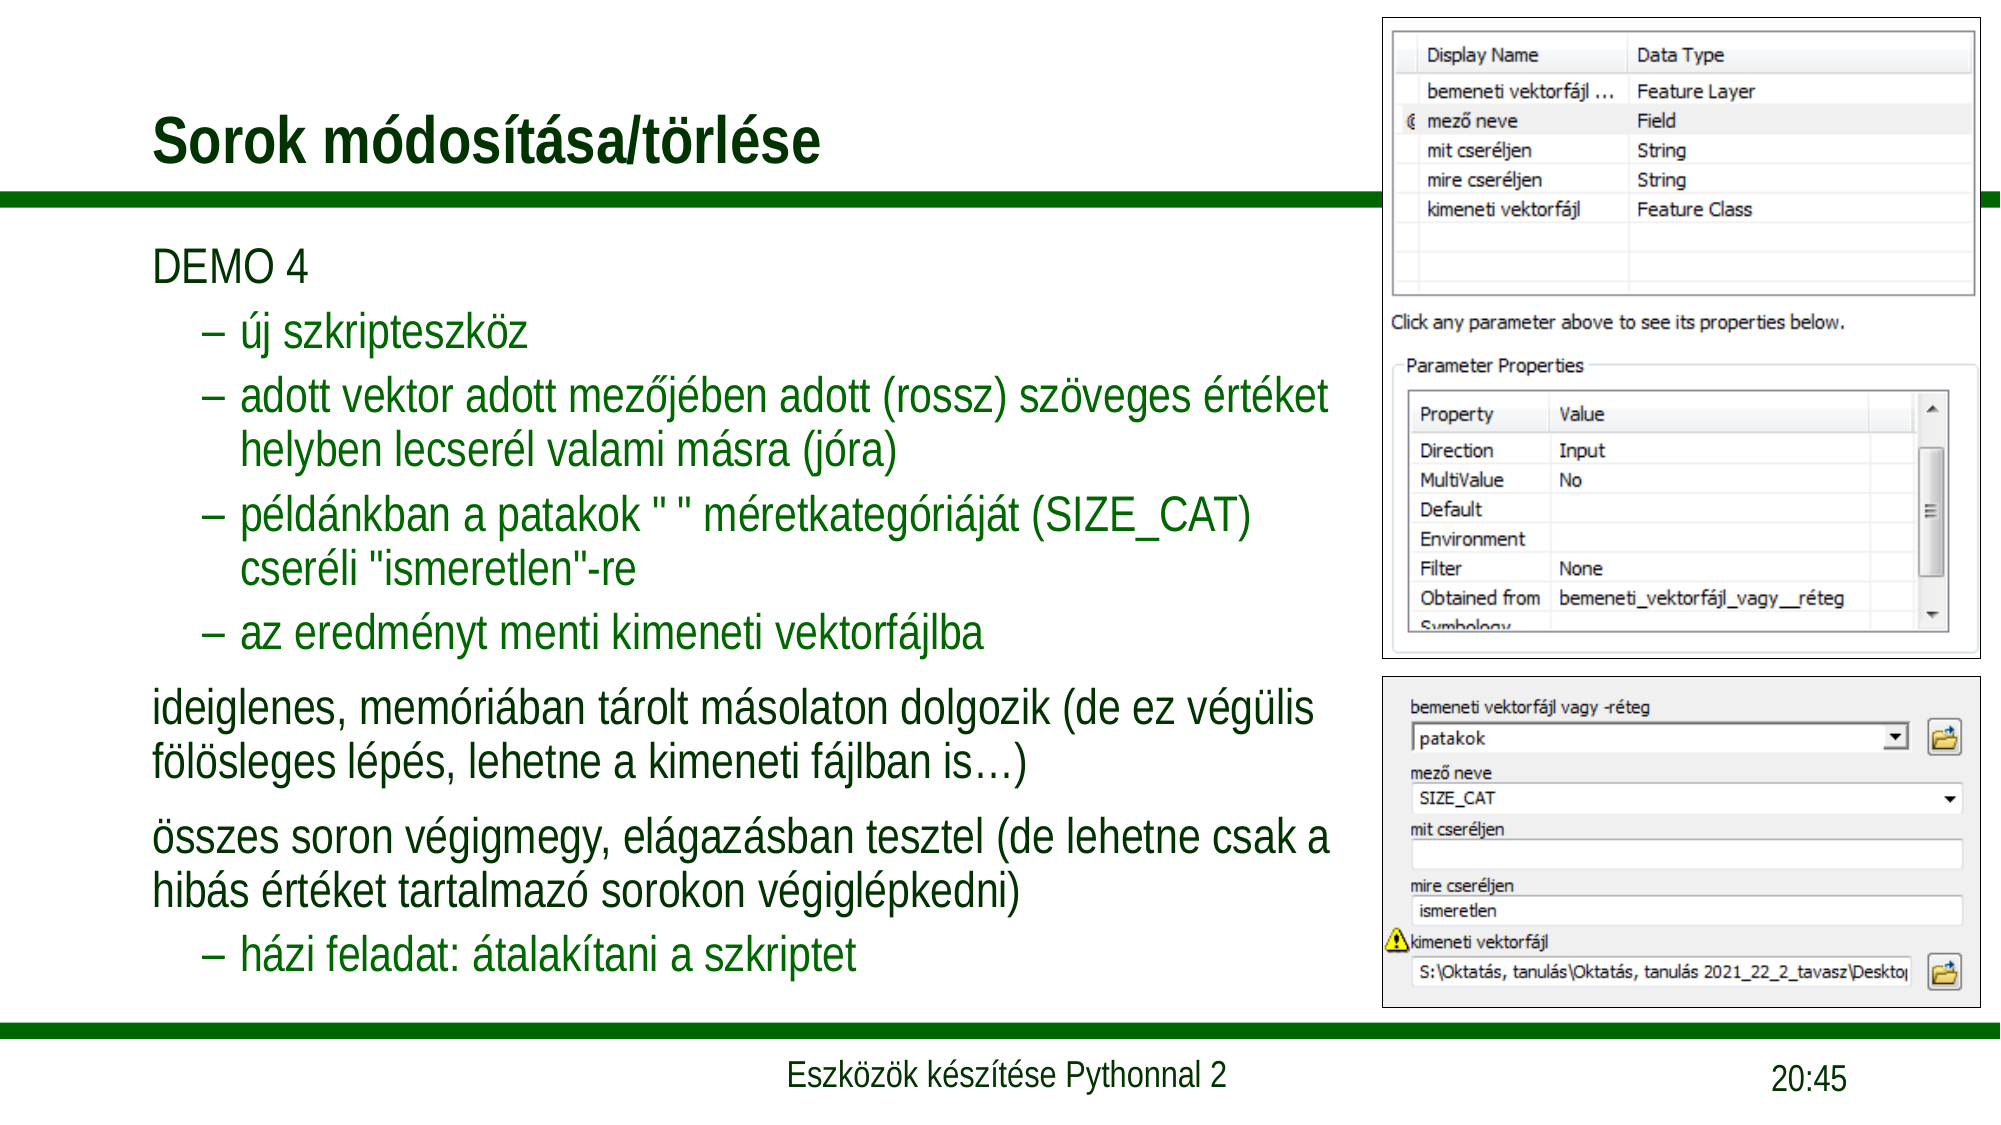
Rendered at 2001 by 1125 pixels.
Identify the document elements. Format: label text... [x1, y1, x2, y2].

list DEMO 4 új szkripteszköz adott vektor adott mezőjében adott (rossz) szöveges értéket helyben lecserél valami másra (jóra) példánkban a patakok " " méretkategóriáját (SIZE_CAT) cseréli "ismeretlen"-re az eredményt menti kimeneti vektorfájlba ideiglenes, memóriában tárolt másolaton dolgozik (de ez végülis fölösleges lépés, lehetne a kimeneti fájlban is…) összes soron végigmegy, elágazásban tesztel (de lehetne csak a hibás értéket tartalmazó sorokon végiglépkedni) házi feladat: átalakítani a szkriptet [137, 233, 1371, 1014]
picture [1382, 676, 1981, 1008]
title Sorok módosítása/törlése [137, 28, 1382, 186]
picture [1382, 17, 1981, 659]
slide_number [1390, 1046, 1863, 1106]
